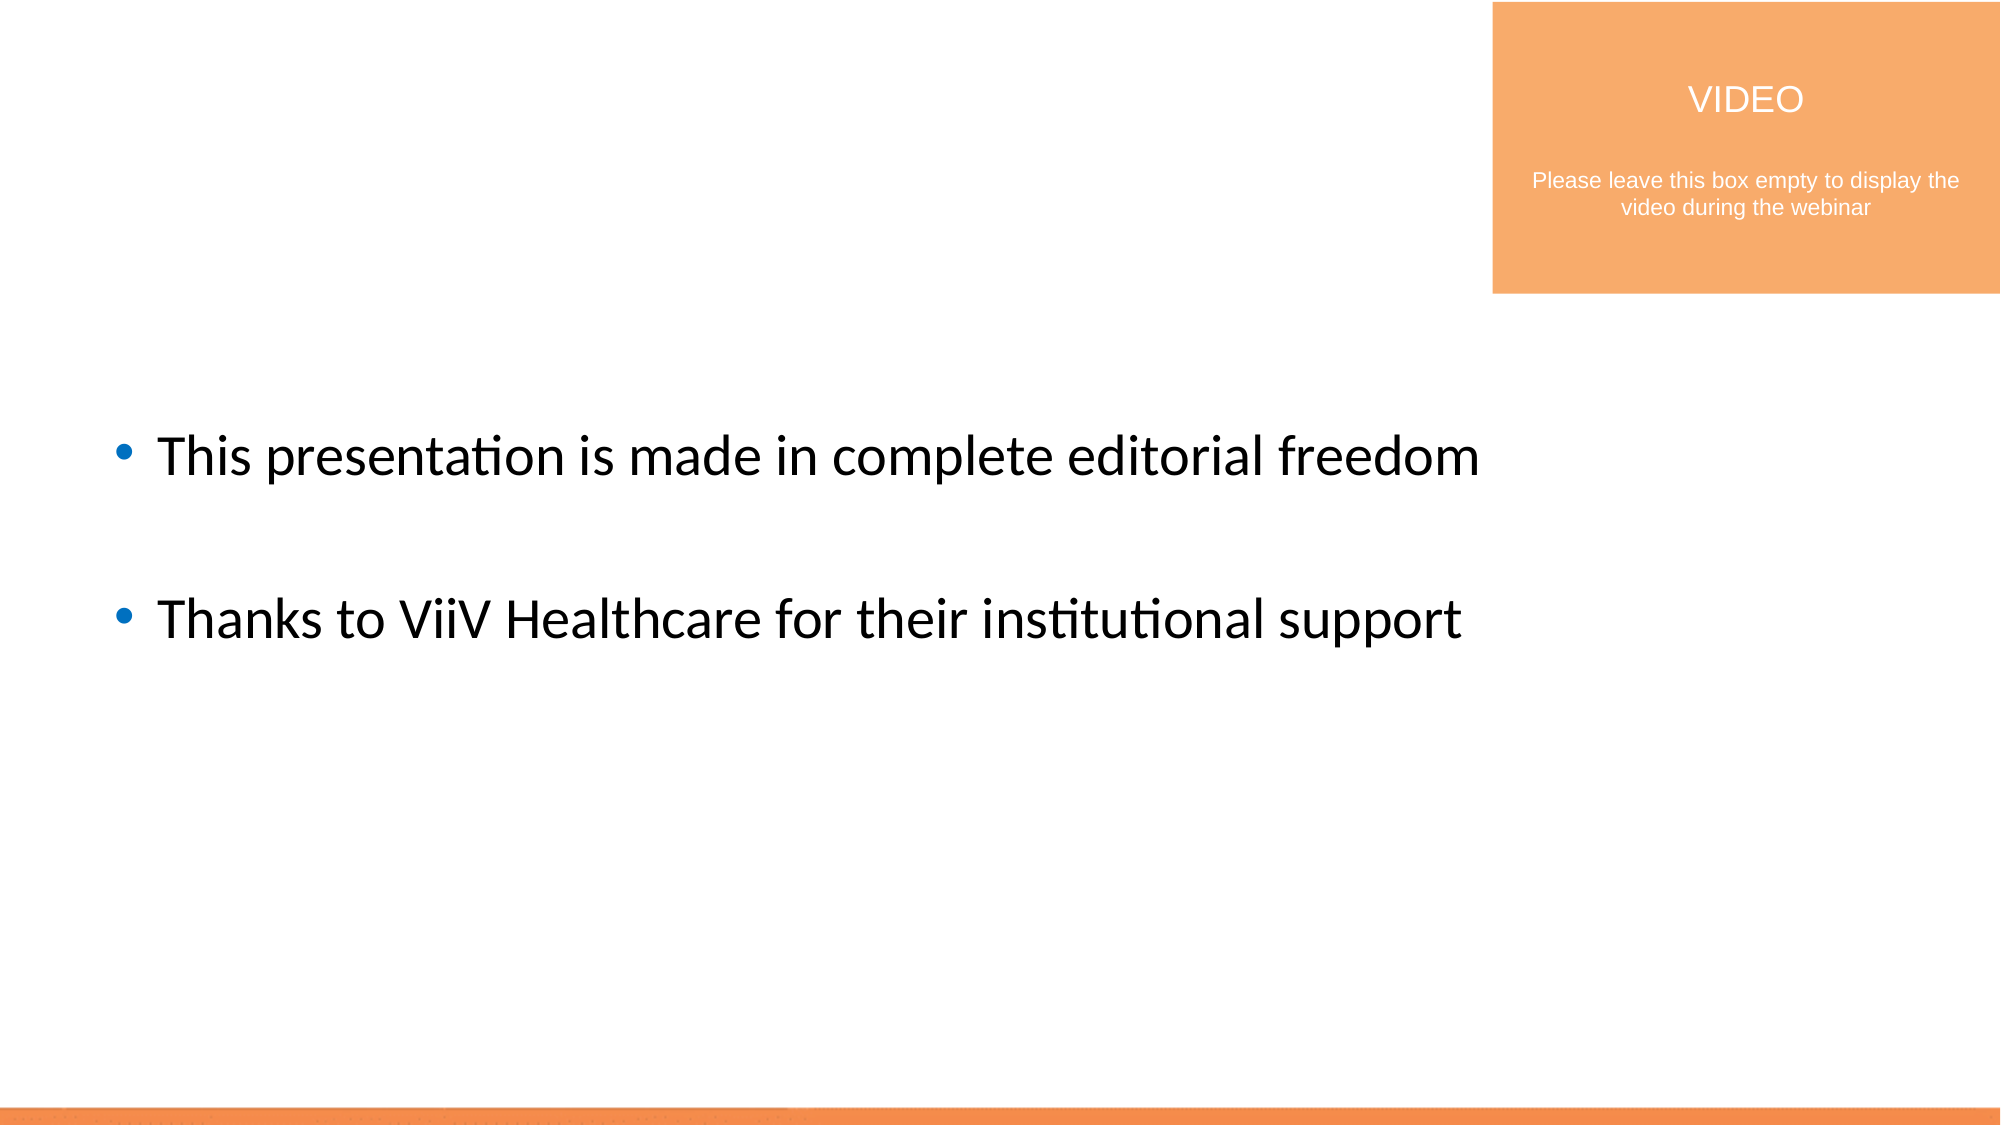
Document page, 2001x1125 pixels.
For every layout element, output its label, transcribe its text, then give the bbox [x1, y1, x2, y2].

list This presentation is made in complete editorial freedom Thanks to ViiV Healthcare for their institutional support [99, 409, 1900, 1016]
picture [0, 0, 2001, 1125]
text_box VIDEO Please leave this box empty to display the video during the webinar [1492, 1, 2000, 294]
